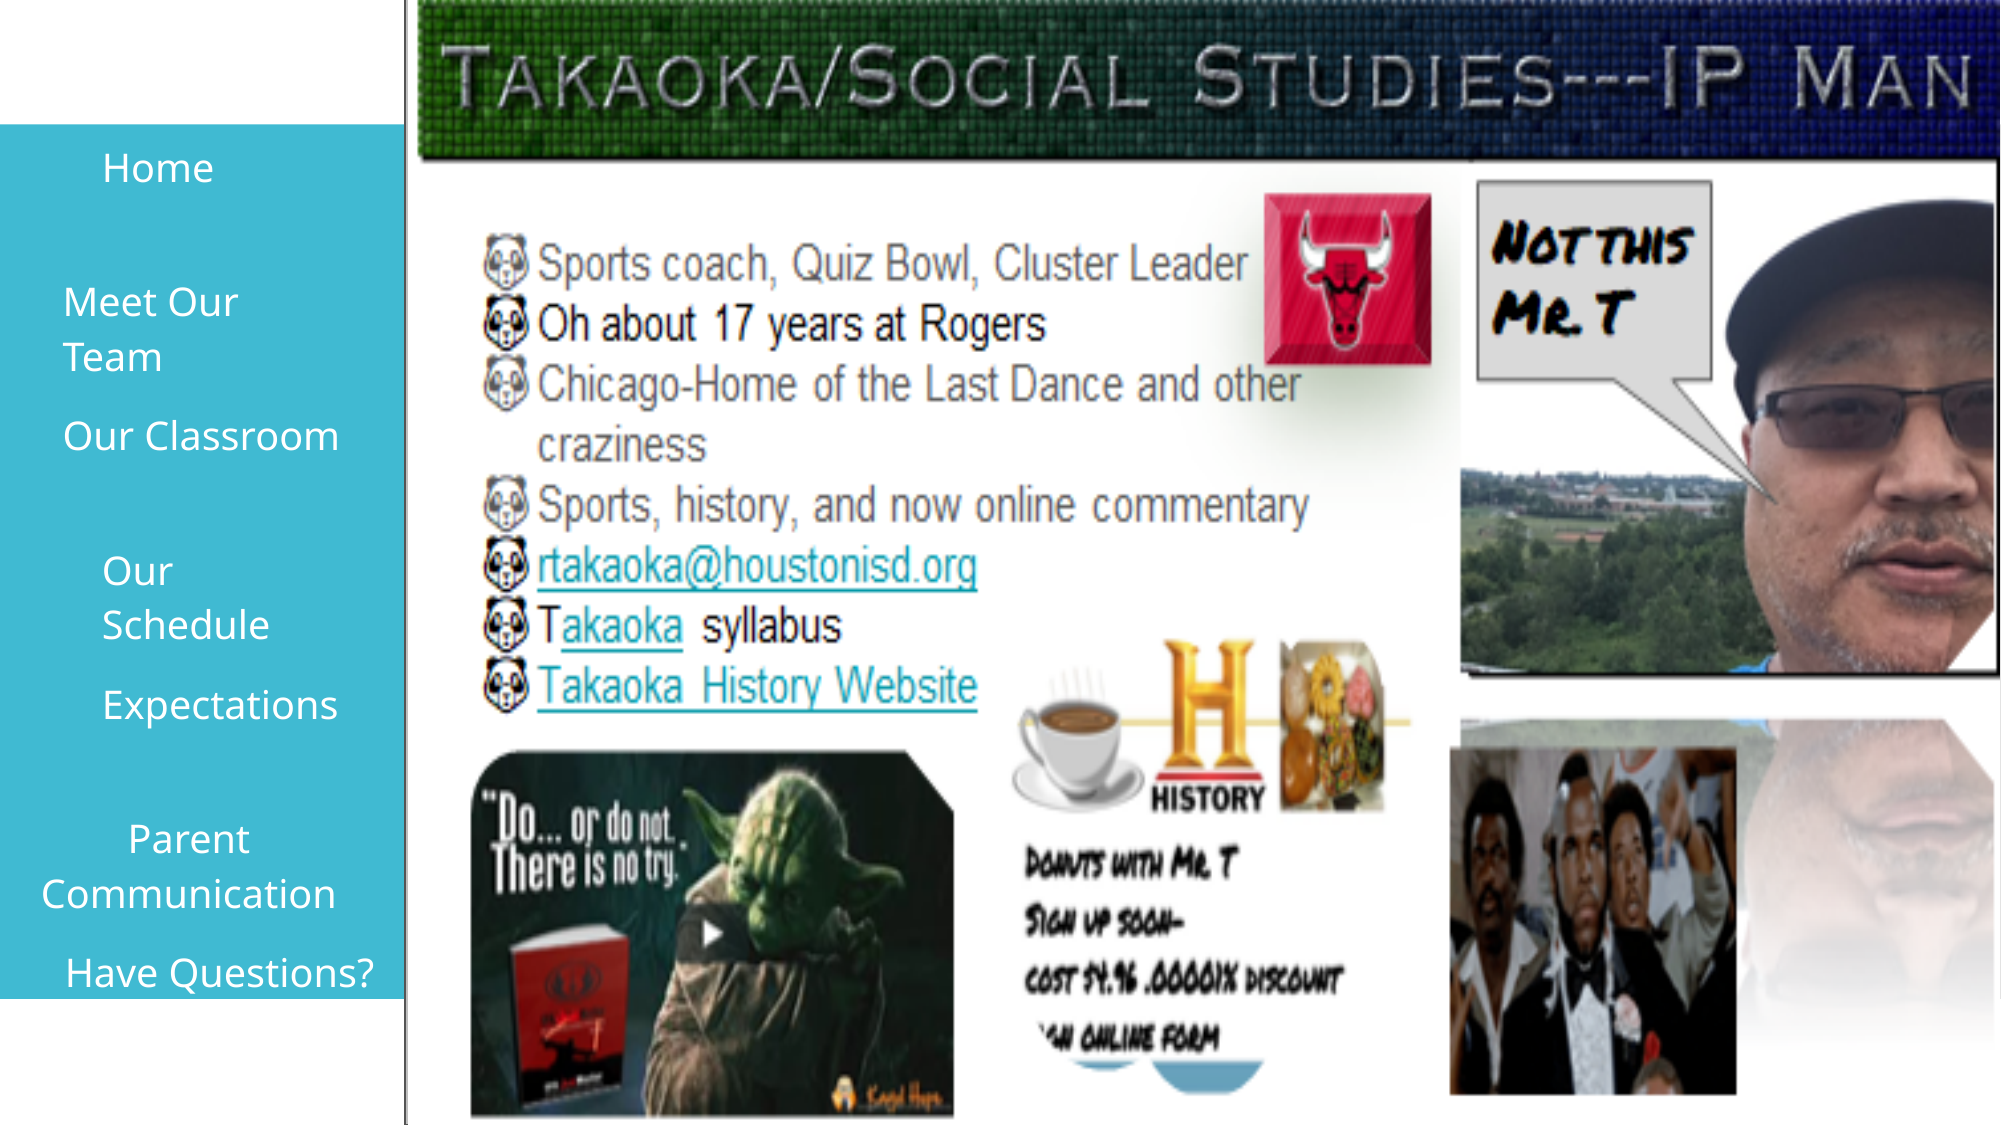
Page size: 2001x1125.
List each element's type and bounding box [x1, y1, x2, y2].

picture [407, 0, 2000, 1125]
